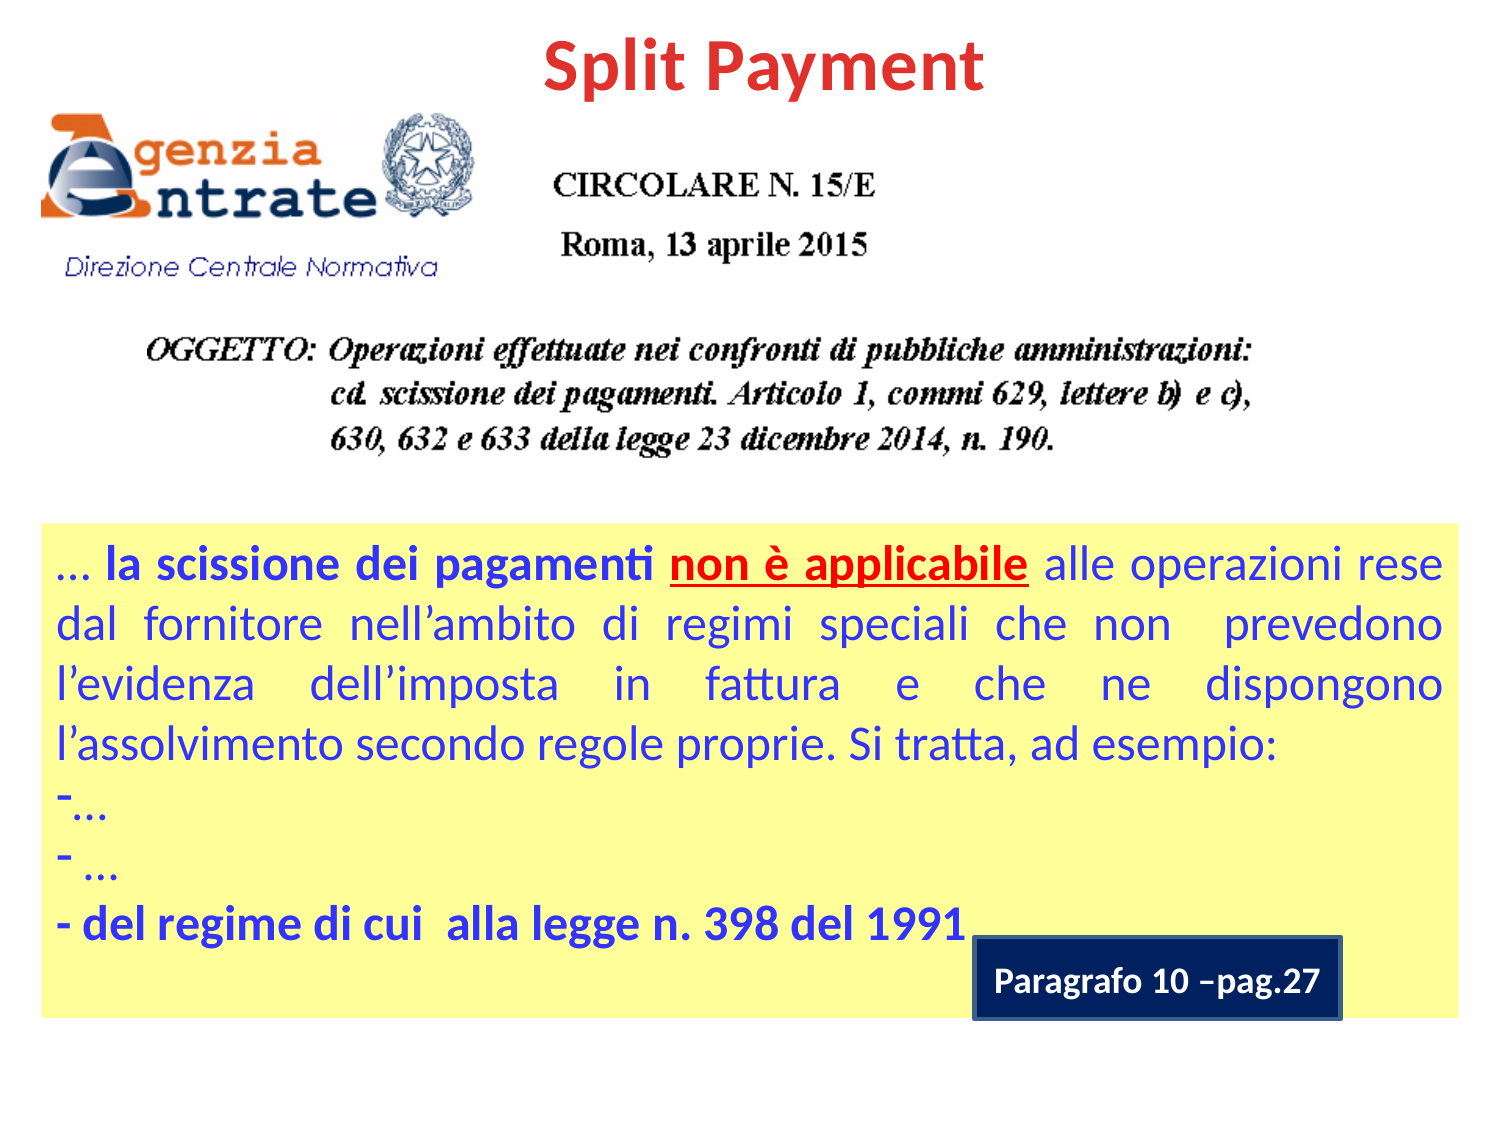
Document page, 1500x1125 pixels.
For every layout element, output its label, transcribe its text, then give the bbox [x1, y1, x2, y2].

text_box Split Payment [528, 7, 1002, 113]
picture [537, 140, 897, 280]
text_box … la scissione dei pagamenti non è applicabile alle operazioni rese dal fornitore nell’ambito di regimi speciali che non prevedono l’evidenza dell’imposta in fattura e che ne dispongono l’assolvimento secondo regole proprie. Si tratta, ad esempio: … … - del regime di cui alla legge n. 398 del 1991 [41, 523, 1459, 1018]
picture [40, 92, 1267, 481]
text_box Paragrafo 10 –pag.27 [972, 935, 1343, 1021]
